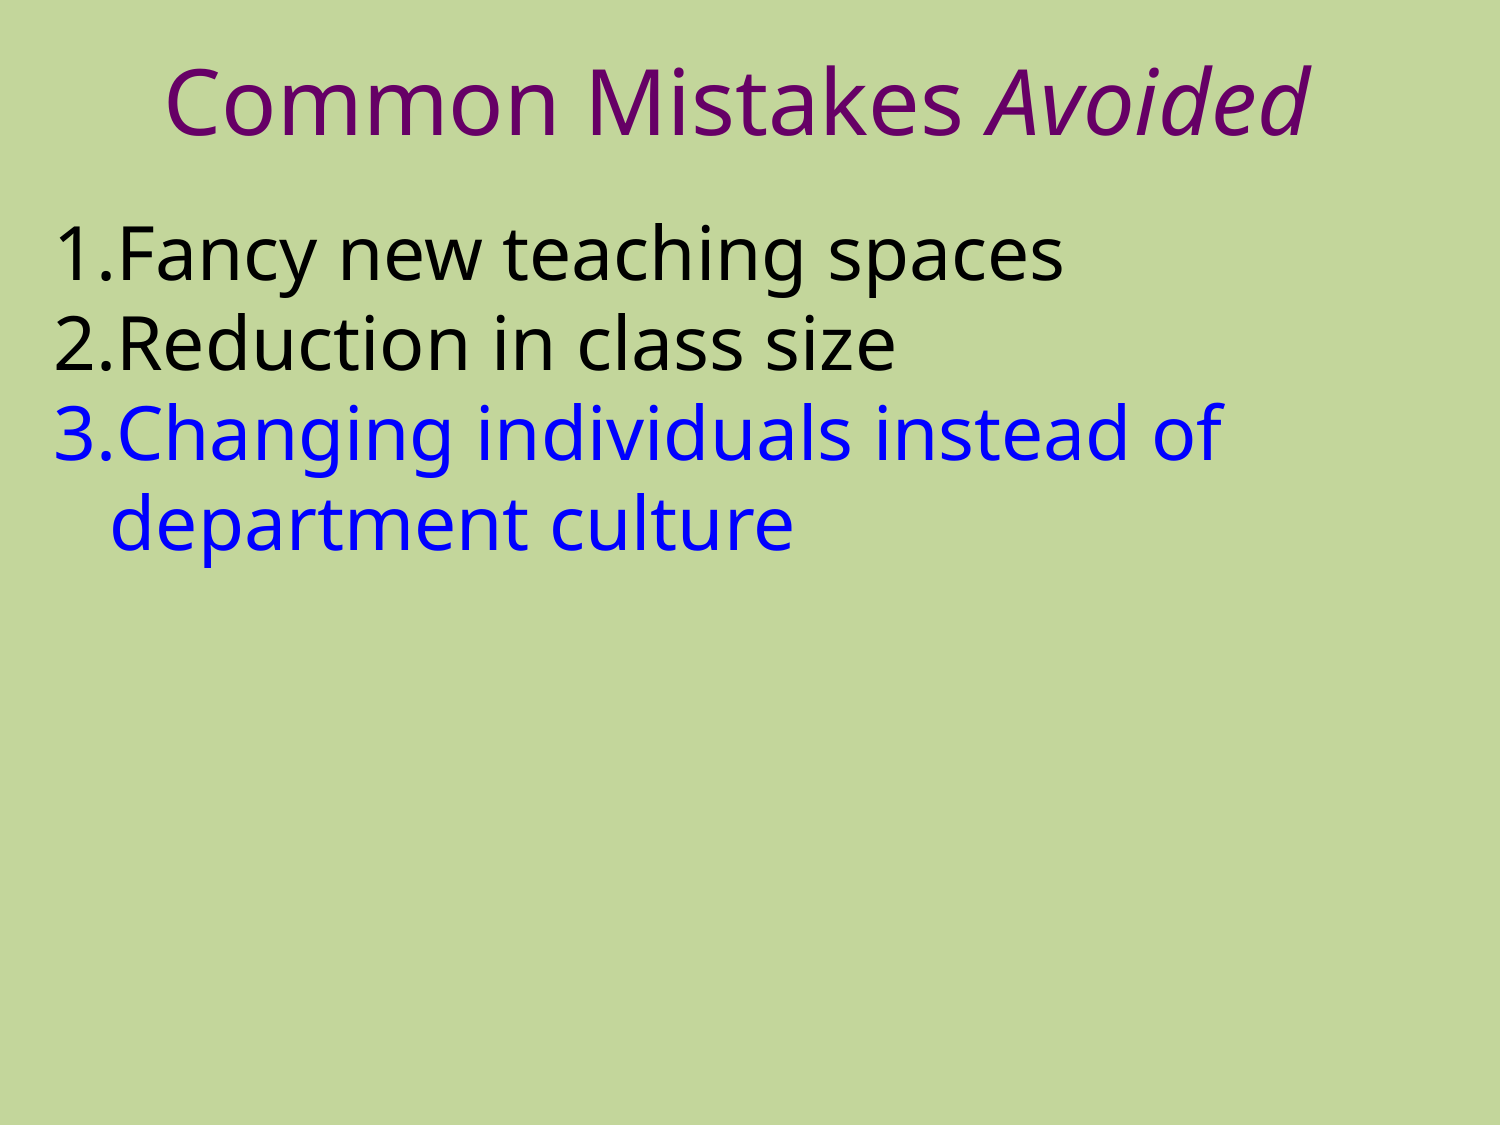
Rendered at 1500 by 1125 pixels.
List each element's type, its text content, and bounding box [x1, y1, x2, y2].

title Common Mistakes Avoided [62, 5, 1413, 193]
text_box Fancy new teaching spaces Reduction in class size Changing individuals instead of department culture [38, 198, 1482, 573]
